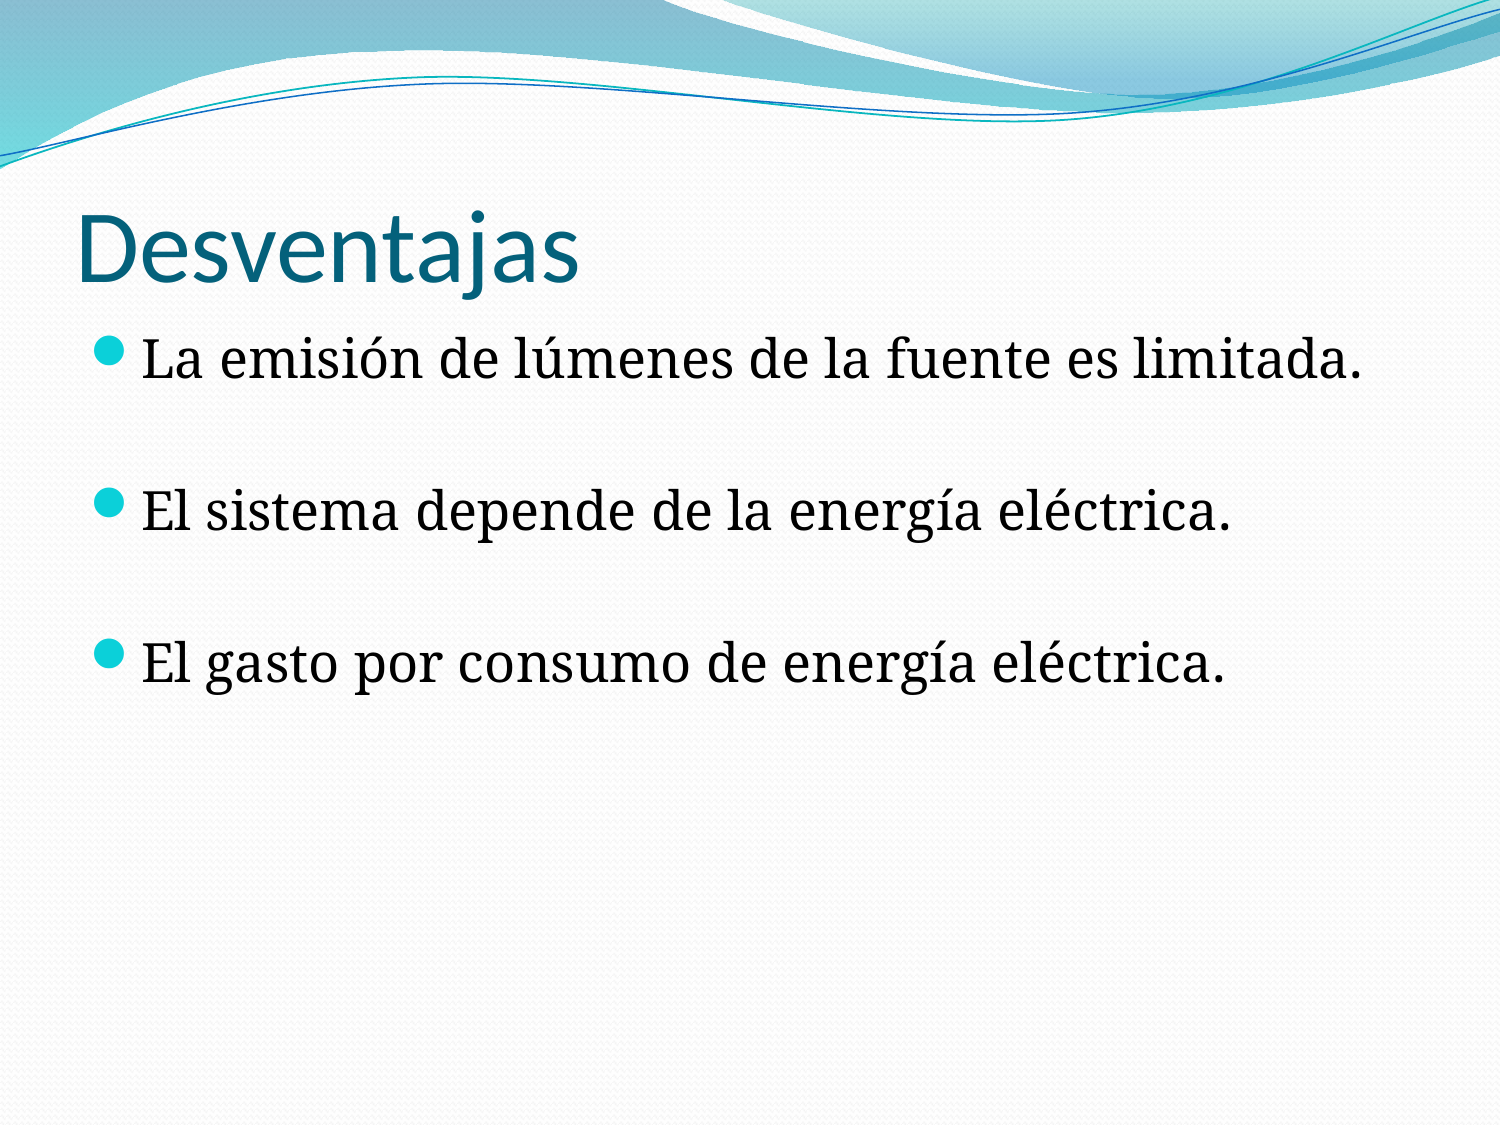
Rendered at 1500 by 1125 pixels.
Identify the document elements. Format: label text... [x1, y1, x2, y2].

list La emisión de lúmenes de la fuente es limitada. El sistema depende de la energía eléctrica. El gasto por consumo de energía eléctrica. [75, 317, 1425, 1038]
title Desventajas [75, 115, 1425, 303]
